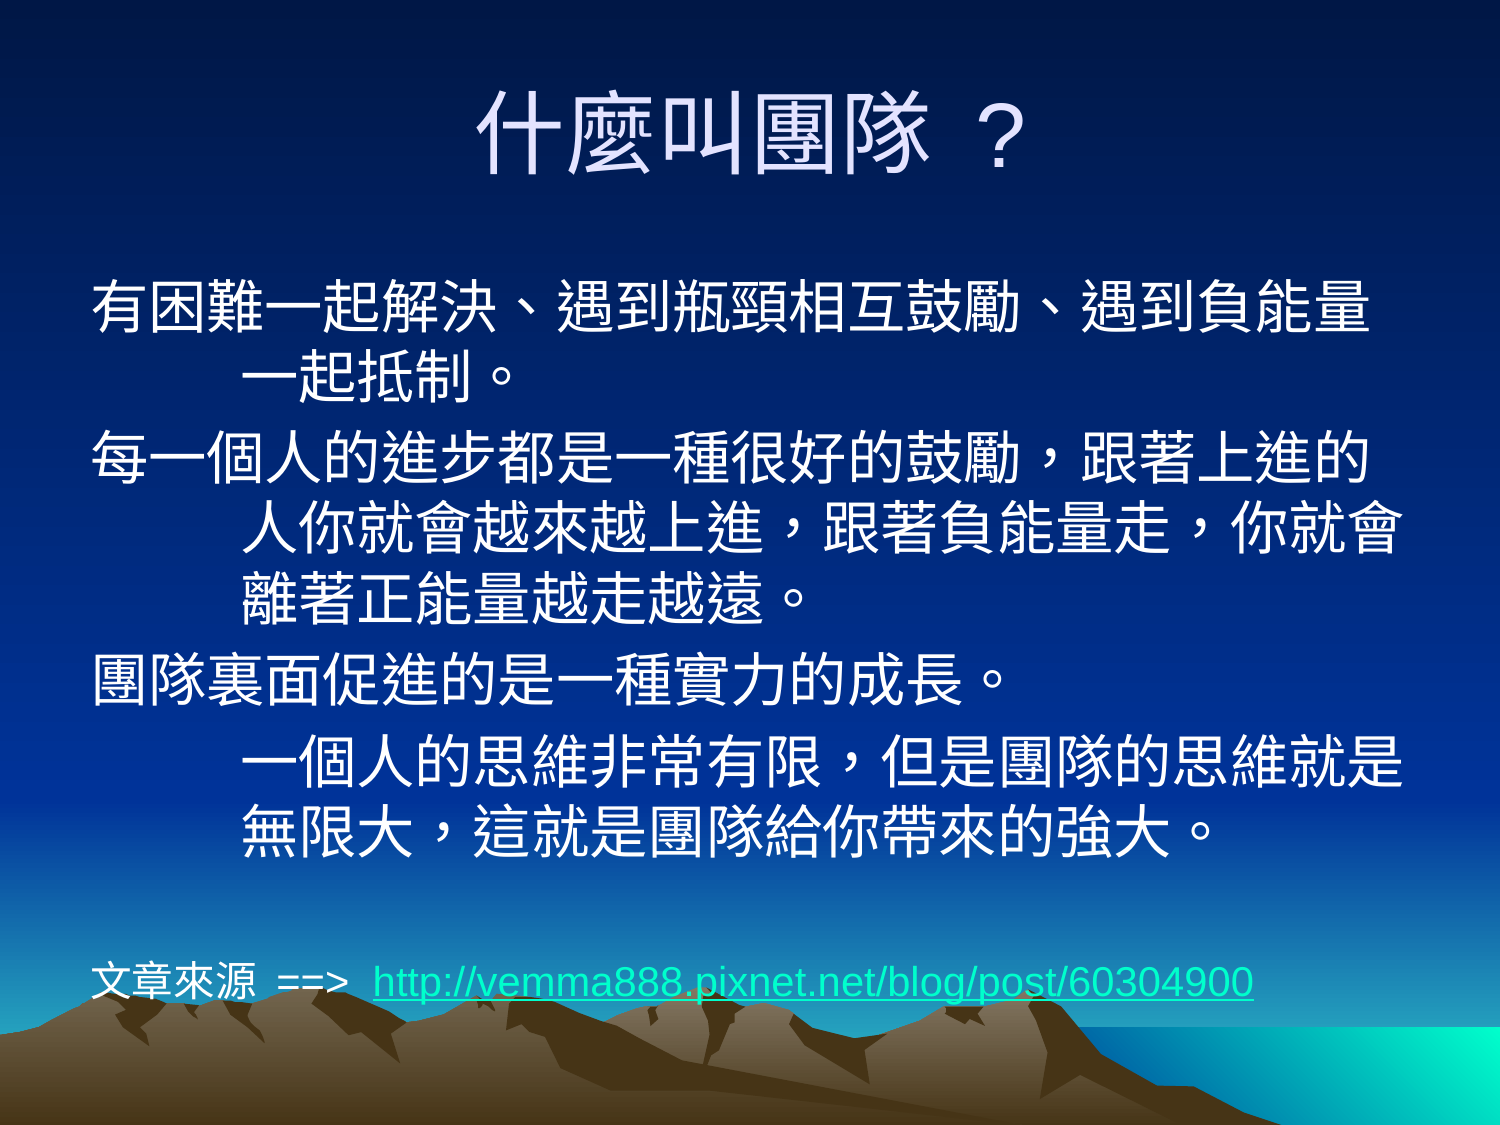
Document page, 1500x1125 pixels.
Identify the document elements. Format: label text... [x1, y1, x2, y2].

list 有困難一起解決、遇到瓶頸相互鼓勵、遇到負能量 一起抵制。 每一個人的進步都是一種很好的鼓勵，跟著上進的 人你就會越來越上進，跟著負能量走，你就會 離著正能量越走越遠。 團隊裏面促進的是一種實力的成長。 一個人的思維非常有限，但是團隊的思維就是 無限大，這就是團隊給你帶來的強大。 文章來源 ==> http://vemma888.pixnet.net/blog/post/60304900 [75, 262, 1425, 1000]
title 什麼叫團隊 ? [74, 37, 1426, 226]
